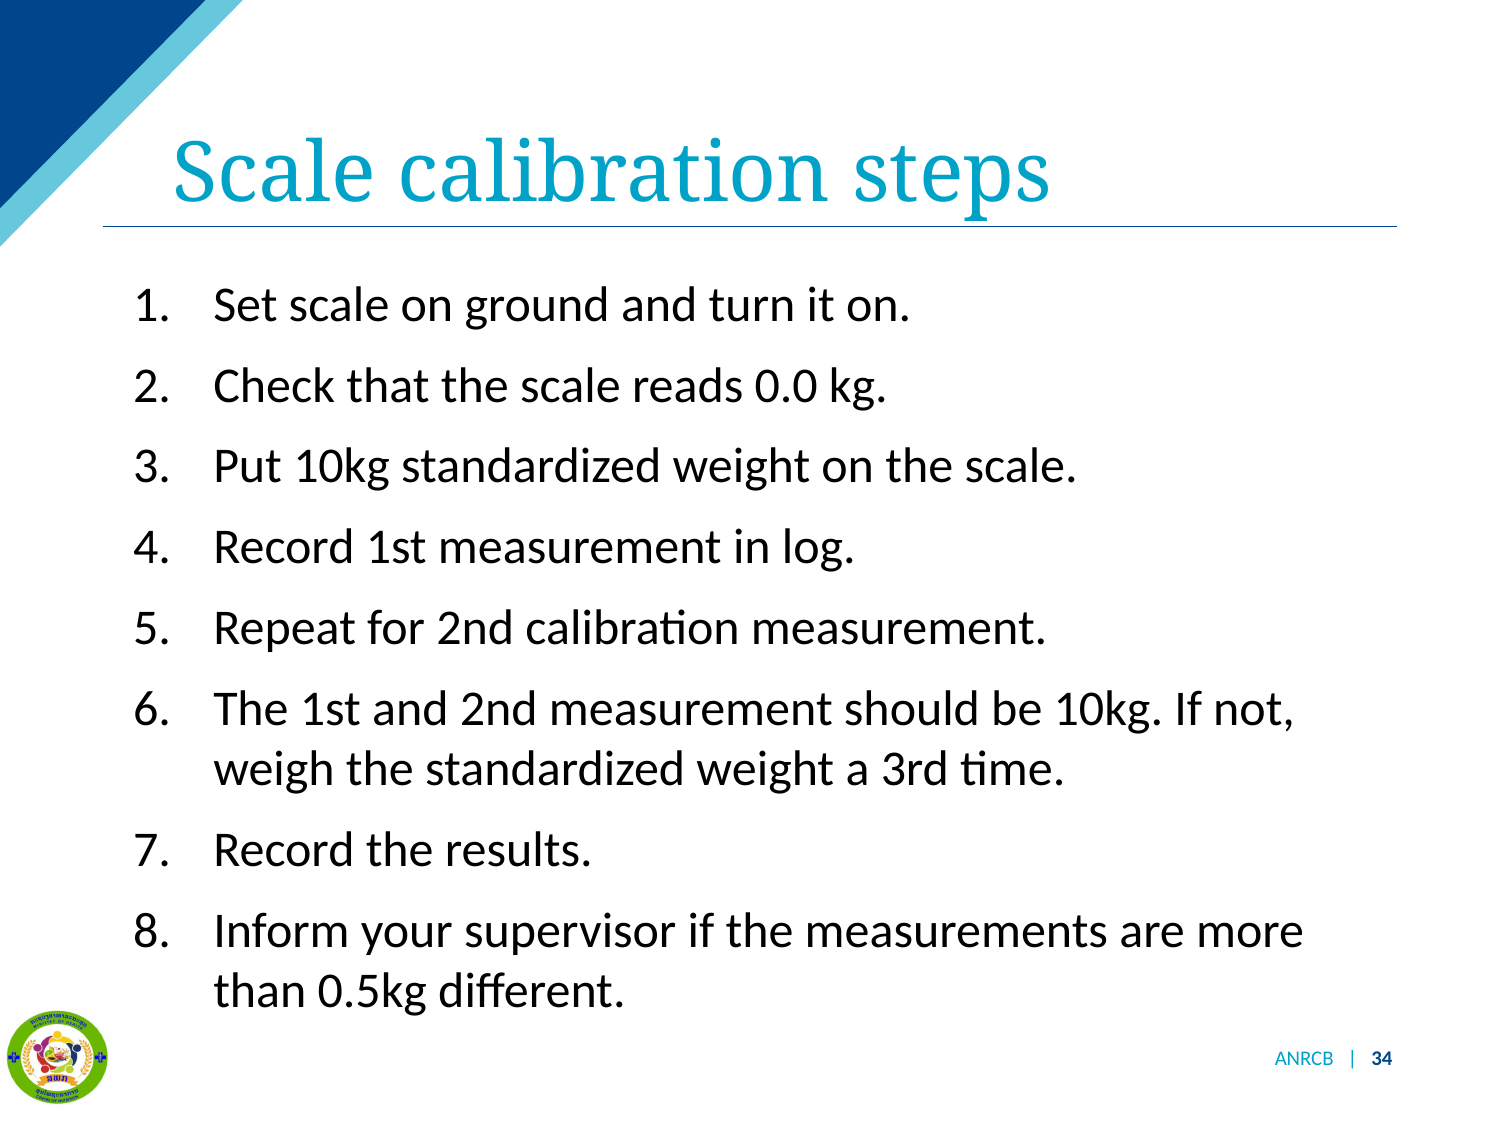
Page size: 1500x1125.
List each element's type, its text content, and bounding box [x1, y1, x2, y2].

title Scale calibration steps [157, 52, 1397, 227]
list Set scale on ground and turn it on. Check that the scale reads 0.0 kg. Put 10kg standardized weight on the scale. Record 1st measurement in log. Repeat for 2nd calibration measurement. The 1st and 2nd measurement should be 10kg. If not, weigh the standardized weight a 3rd time. Record the results. Inform your supervisor if the measurements are more than 0.5kg different. [113, 263, 1384, 1073]
picture [0, 1004, 113, 1110]
slide_number ANRCB | 34 [1159, 1041, 1408, 1073]
